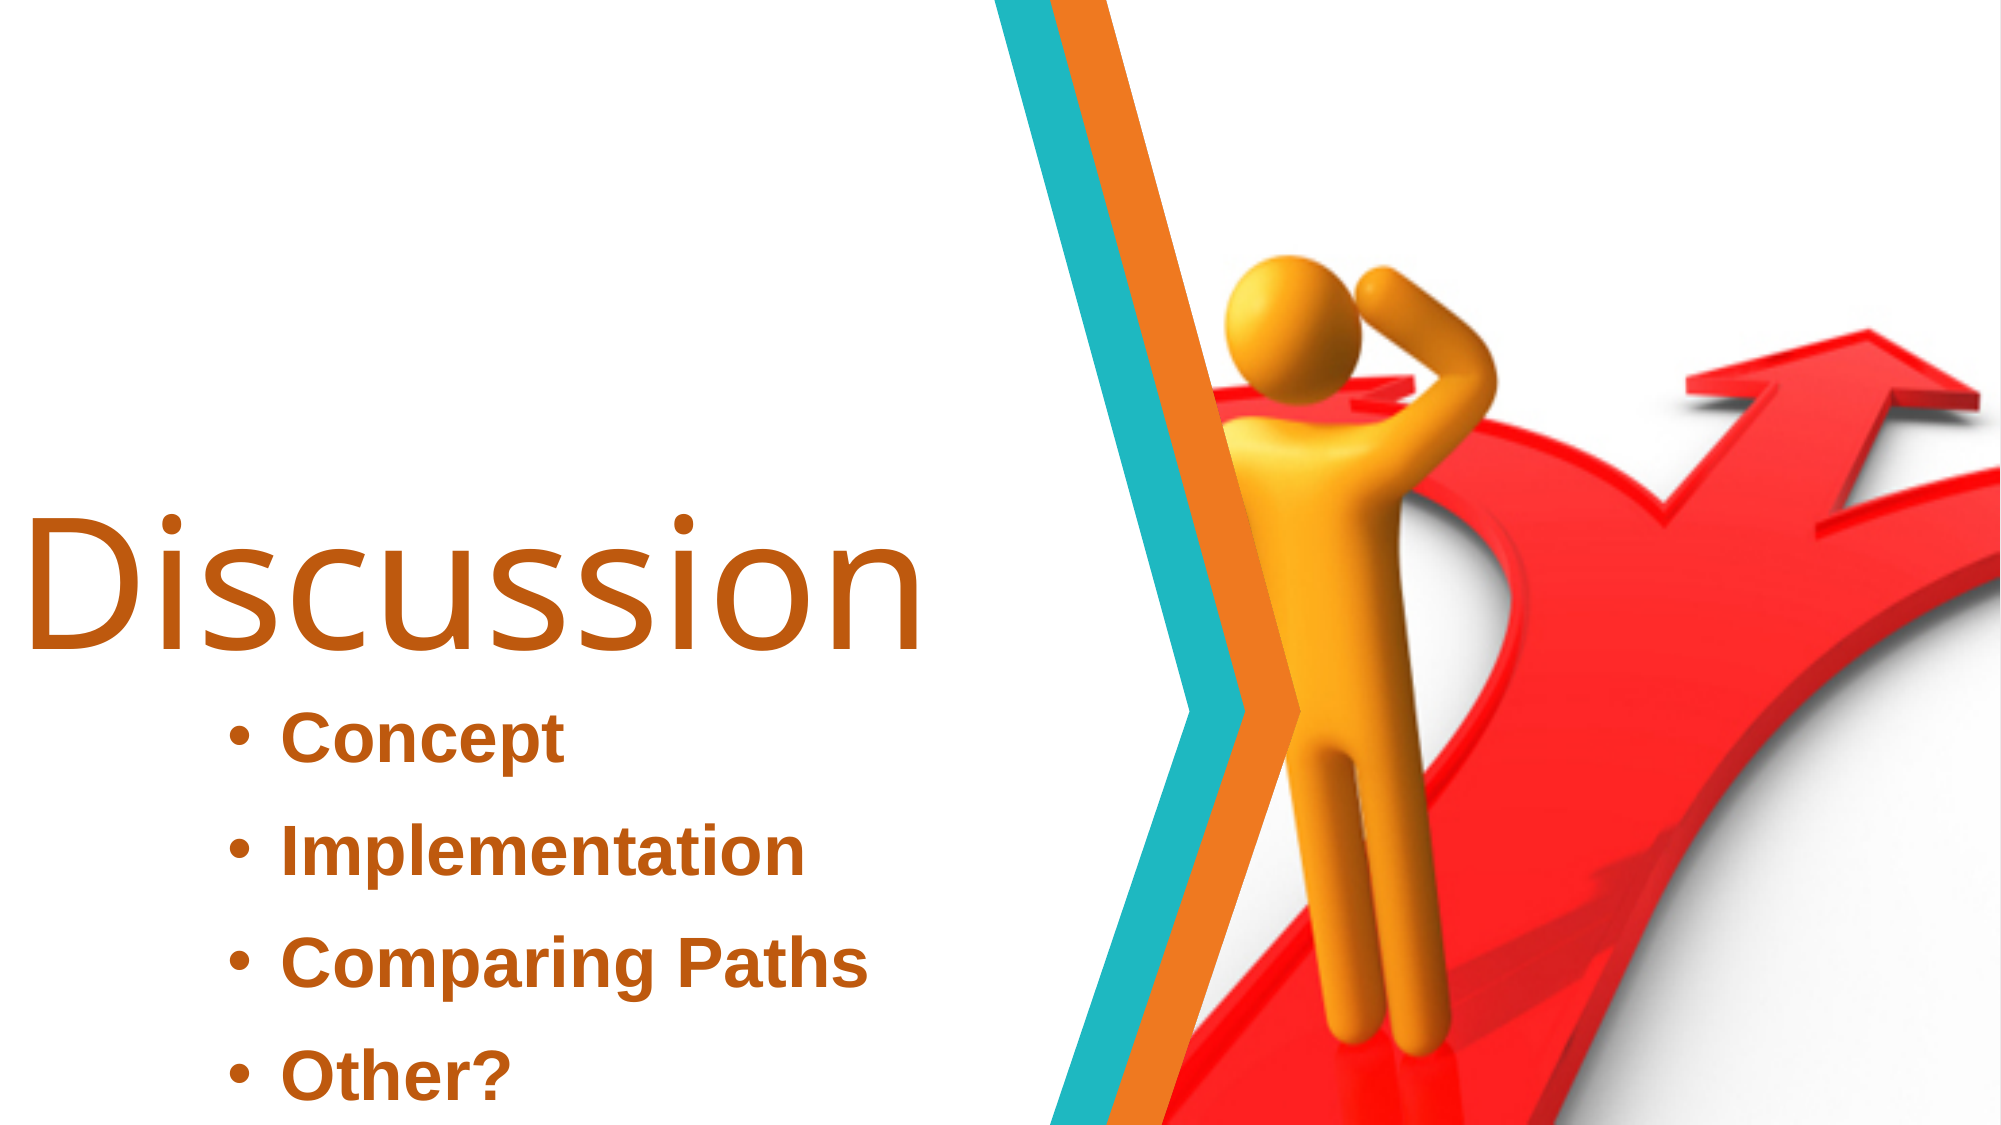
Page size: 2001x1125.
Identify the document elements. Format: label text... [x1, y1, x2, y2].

subtitle Concept Implementation Comparing Paths Other? [212, 693, 1053, 1125]
title Discussion [0, 307, 1106, 697]
picture [1106, 0, 2000, 1125]
